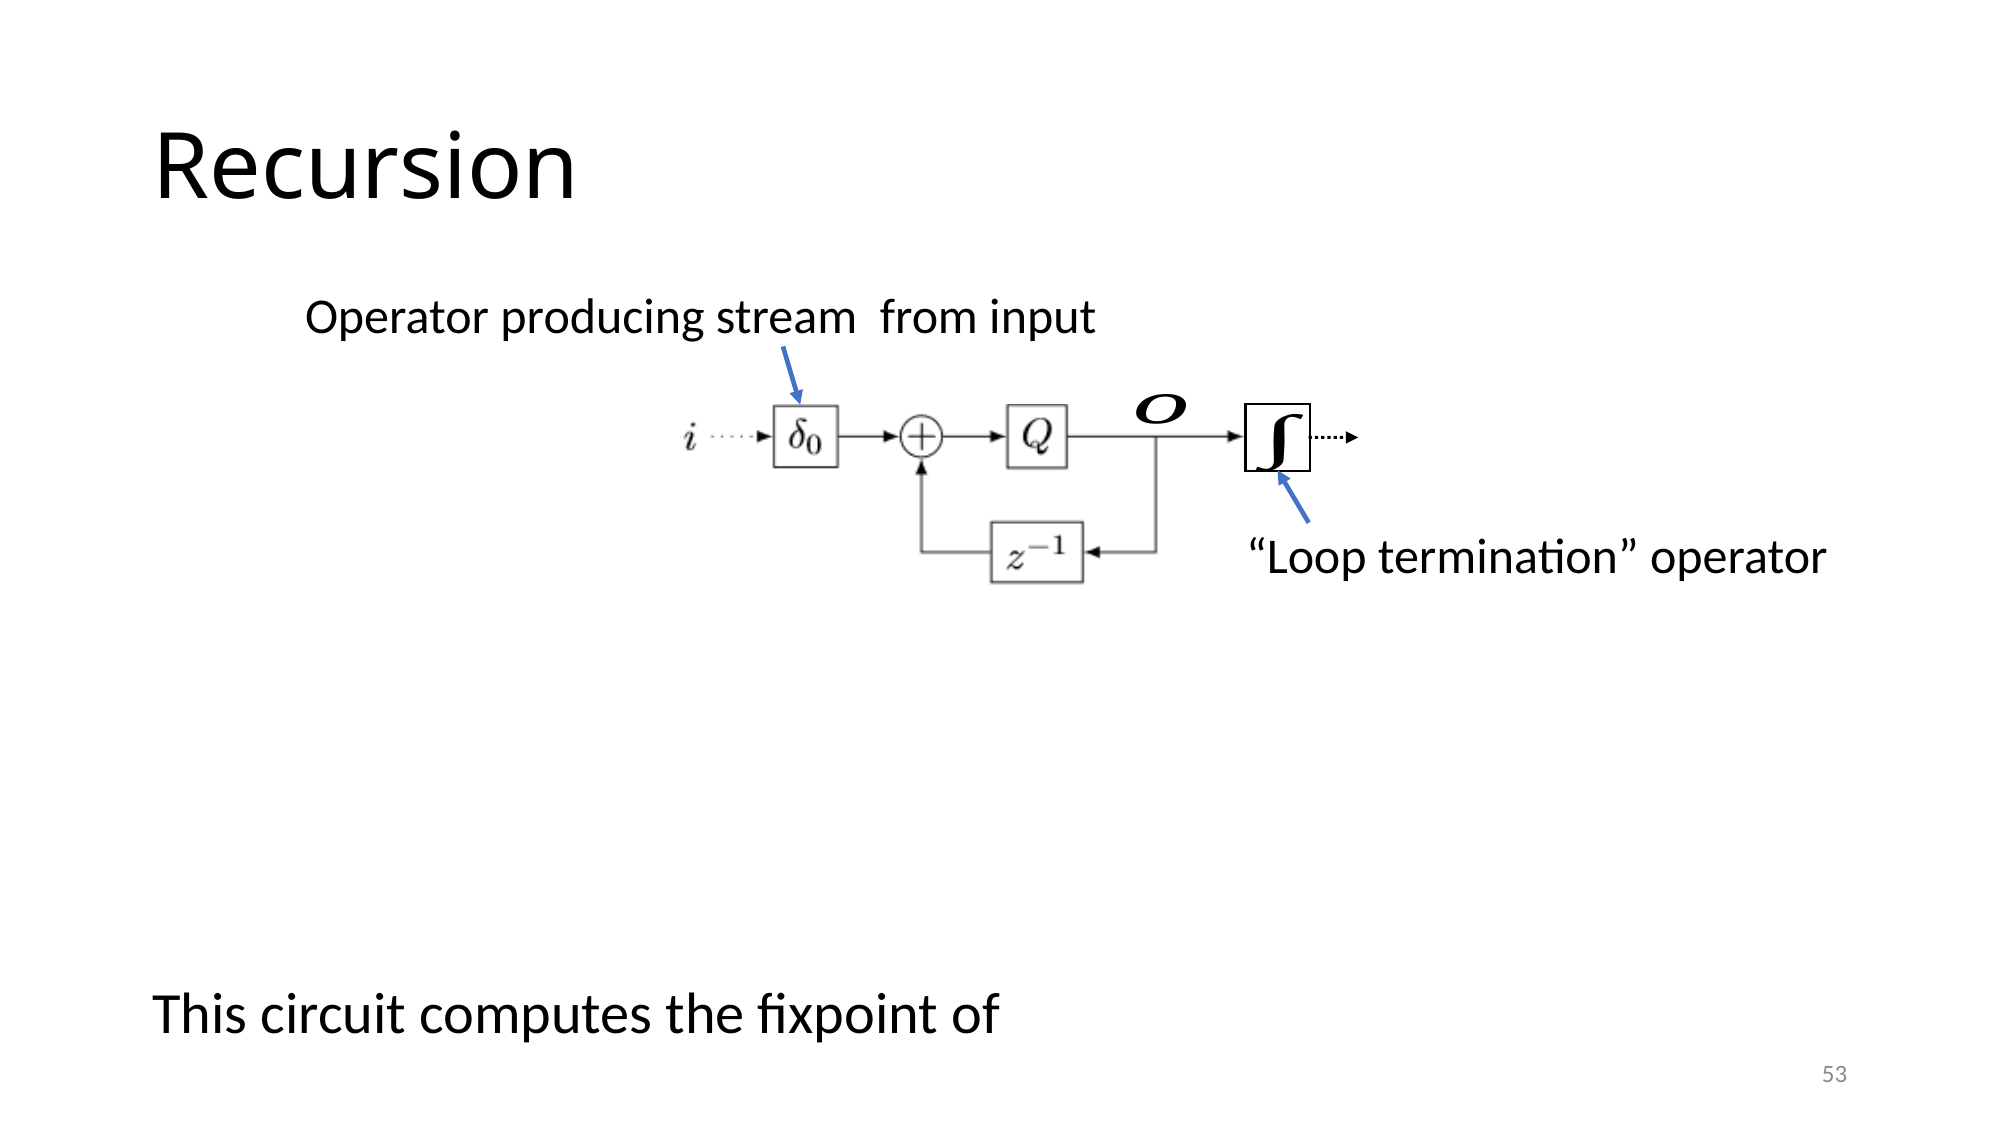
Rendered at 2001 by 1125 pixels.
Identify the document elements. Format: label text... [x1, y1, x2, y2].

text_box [1277, 470, 1309, 523]
text_box “Loop termination” operator [1290, 516, 1843, 591]
title Recursion [137, 59, 1863, 278]
slide_number 53 [1798, 1042, 1863, 1103]
picture [675, 404, 1290, 592]
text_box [782, 346, 801, 405]
